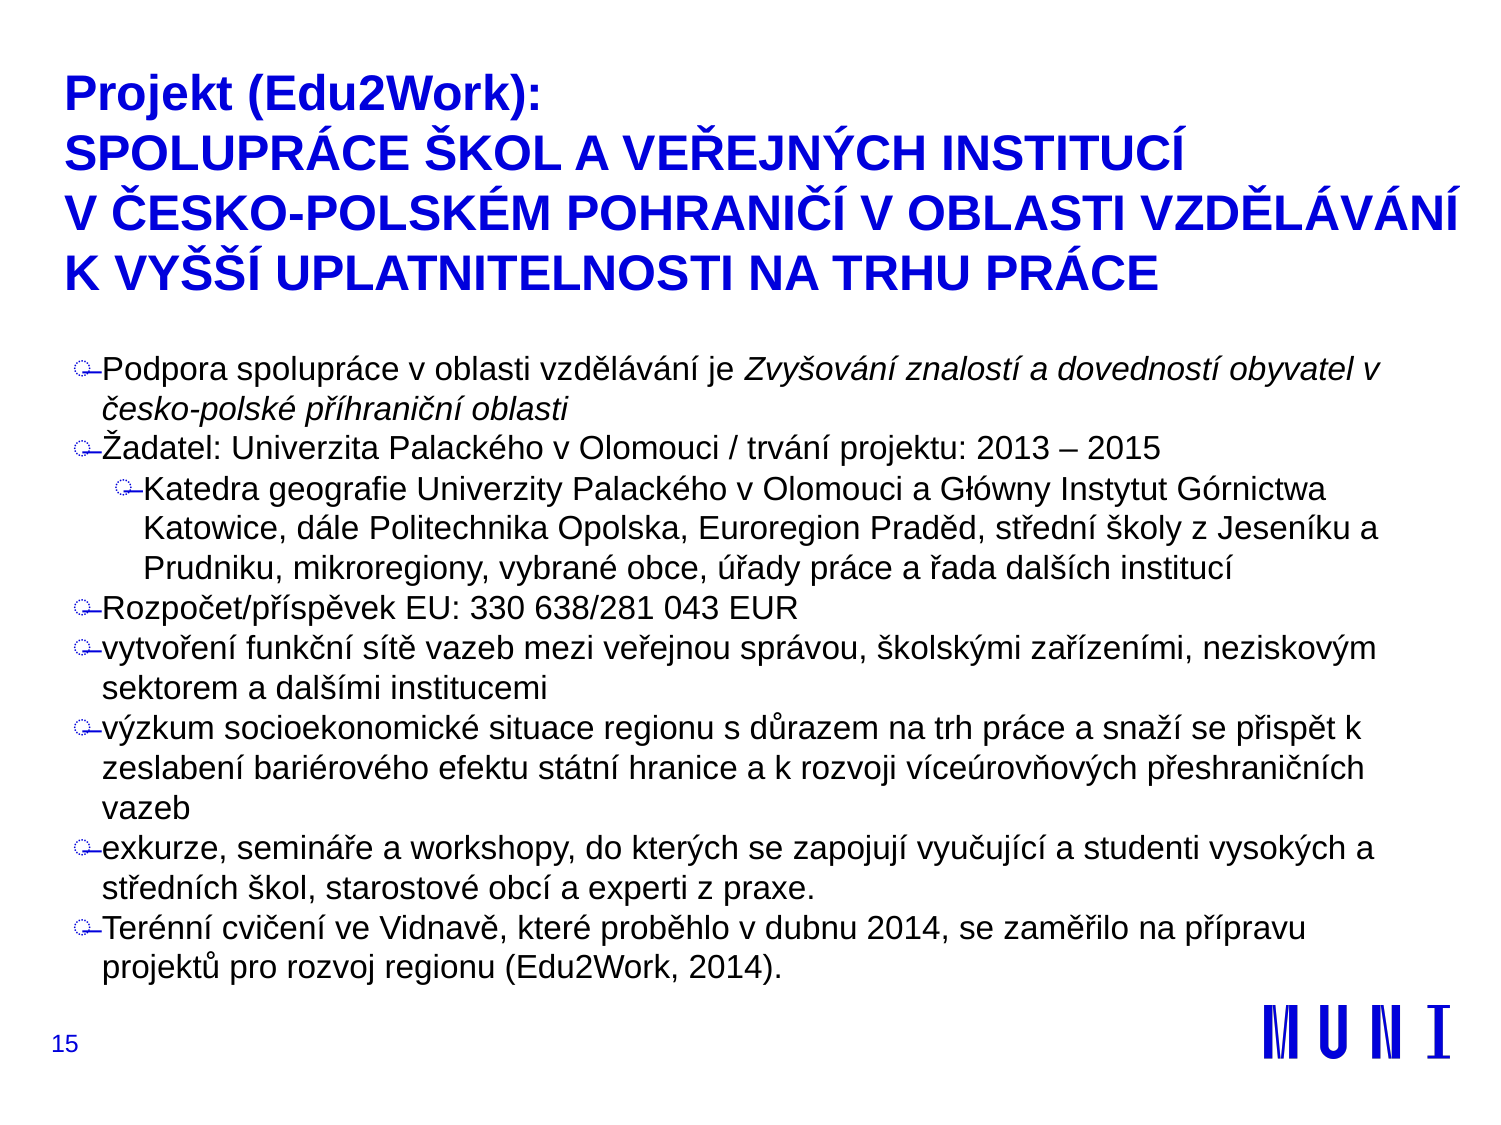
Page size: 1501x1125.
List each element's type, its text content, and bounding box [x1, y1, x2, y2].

title Projekt (Edu2Work): SPOLUPRÁCE ŠKOL A VEŘEJNÝCH INSTITUCÍ V ČESKO-POLSKÉM POHRANIČÍ V OBLASTI VZDĚLÁVÁNÍ K VYŠŠÍ UPLATNITELNOSTI NA TRHU PRÁCE [64, 60, 1471, 352]
list Podpora spolupráce v oblasti vzdělávání je Zvyšování znalostí a dovedností obyvatel v česko-polské příhraniční oblasti Žadatel: Univerzita Palackého v Olomouci / trvání projektu: 2013 – 2015 Katedra geografie Univerzity Palackého v Olomouci a Główny Instytut Górnictwa Katowice, dále Politechnika Opolska, Euroregion Praděd, střední školy z Jeseníku a Prudniku, mikroregiony, vybrané obce, úřady práce a řada dalších institucí Rozpočet/příspěvek EU: 330 638/281 043 EUR vytvoření funkční sítě vazeb mezi veřejnou správou, školskými zařízeními, neziskovým sektorem a dalšími institucemi výzkum socioekonomické situace regionu s důrazem na trh práce a snaží se přispět k zeslabení bariérového efektu státní hranice a k rozvoji víceúrovňových přeshraničních vazeb exkurze, semináře a workshopy, do kterých se zapojují vyučující a studenti vysokých a středních škol, starostové obcí a experti z praxe. Terénní cvičení ve Vidnavě, které proběhlo v dubnu 2014, se zaměřilo na přípravu projektů pro rozvoj regionu (Edu2Work, 2014). [60, 346, 1384, 910]
slide_number 15 [50, 1021, 82, 1063]
picture [1264, 1005, 1450, 1059]
